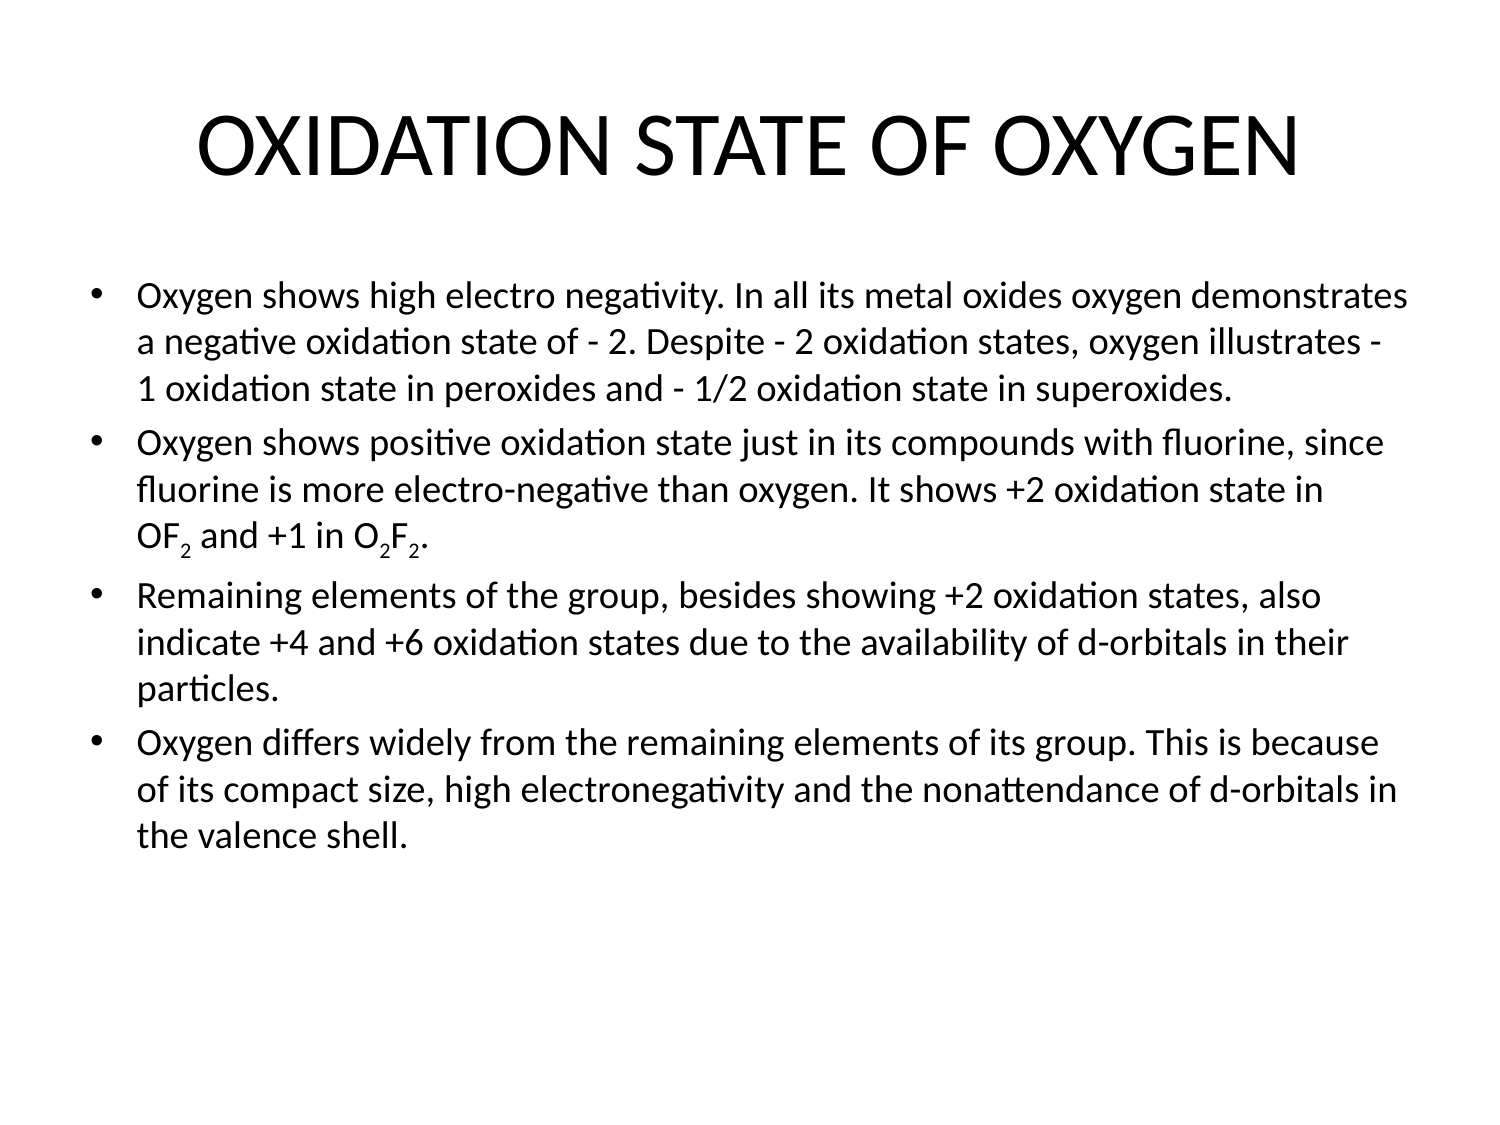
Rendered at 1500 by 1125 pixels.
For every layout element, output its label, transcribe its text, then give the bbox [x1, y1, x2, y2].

title OXIDATION STATE OF OXYGEN [75, 45, 1425, 233]
list Oxygen shows high electro negativity. In all its metal oxides oxygen demonstrates a negative oxidation state of - 2. Despite - 2 oxidation states, oxygen illustrates - 1 oxidation state in peroxides and - 1/2 oxidation state in superoxides. Oxygen shows positive oxidation state just in its compounds with fluorine, since fluorine is more electro-negative than oxygen. It shows +2 oxidation state in OF2 and +1 in O2F2. Remaining elements of the group, besides showing +2 oxidation states, also indicate +4 and +6 oxidation states due to the availability of d-orbitals in their particles. Oxygen differs widely from the remaining elements of its group. This is because of its compact size, high electronegativity and the nonattendance of d-orbitals in the valence shell. [75, 262, 1425, 1005]
